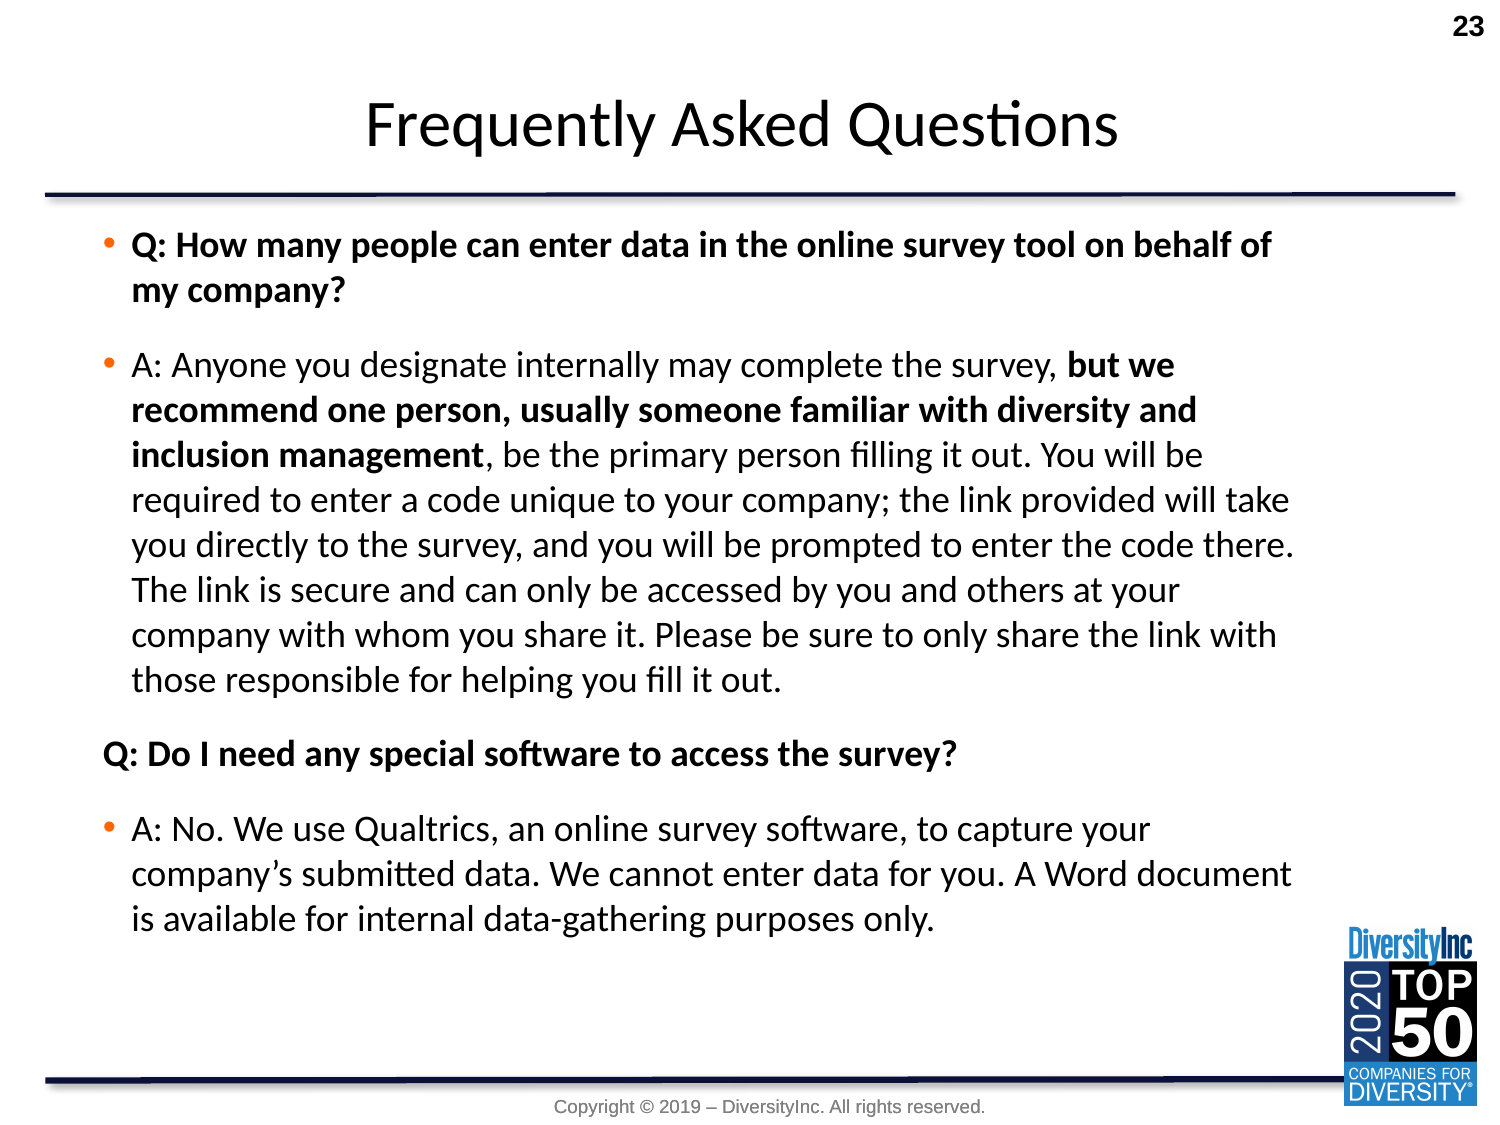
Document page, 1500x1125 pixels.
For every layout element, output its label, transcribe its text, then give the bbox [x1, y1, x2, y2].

picture [1344, 923, 1477, 1106]
list Q: How many people can enter data in the online survey tool on behalf of my company? A: Anyone you designate internally may complete the survey, but we recommend one person, usually someone familiar with diversity and inclusion management, be the primary person filling it out. You will be required to enter a code unique to your company; the link provided will take you directly to the survey, and you will be prompted to enter the code there. The link is secure and can only be accessed by you and others at your company with whom you share it. Please be sure to only share the link with those responsible for helping you fill it out. Q: Do I need any special software to access the survey? A: No. We use Qualtrics, an online survey software, to capture your company’s submitted data. We cannot enter data for you. A Word document is available for internal data-gathering purposes only. [60, 212, 1330, 1059]
title Frequently Asked Questions [45, 45, 1455, 195]
slide_number 23 [1423, 0, 1500, 79]
